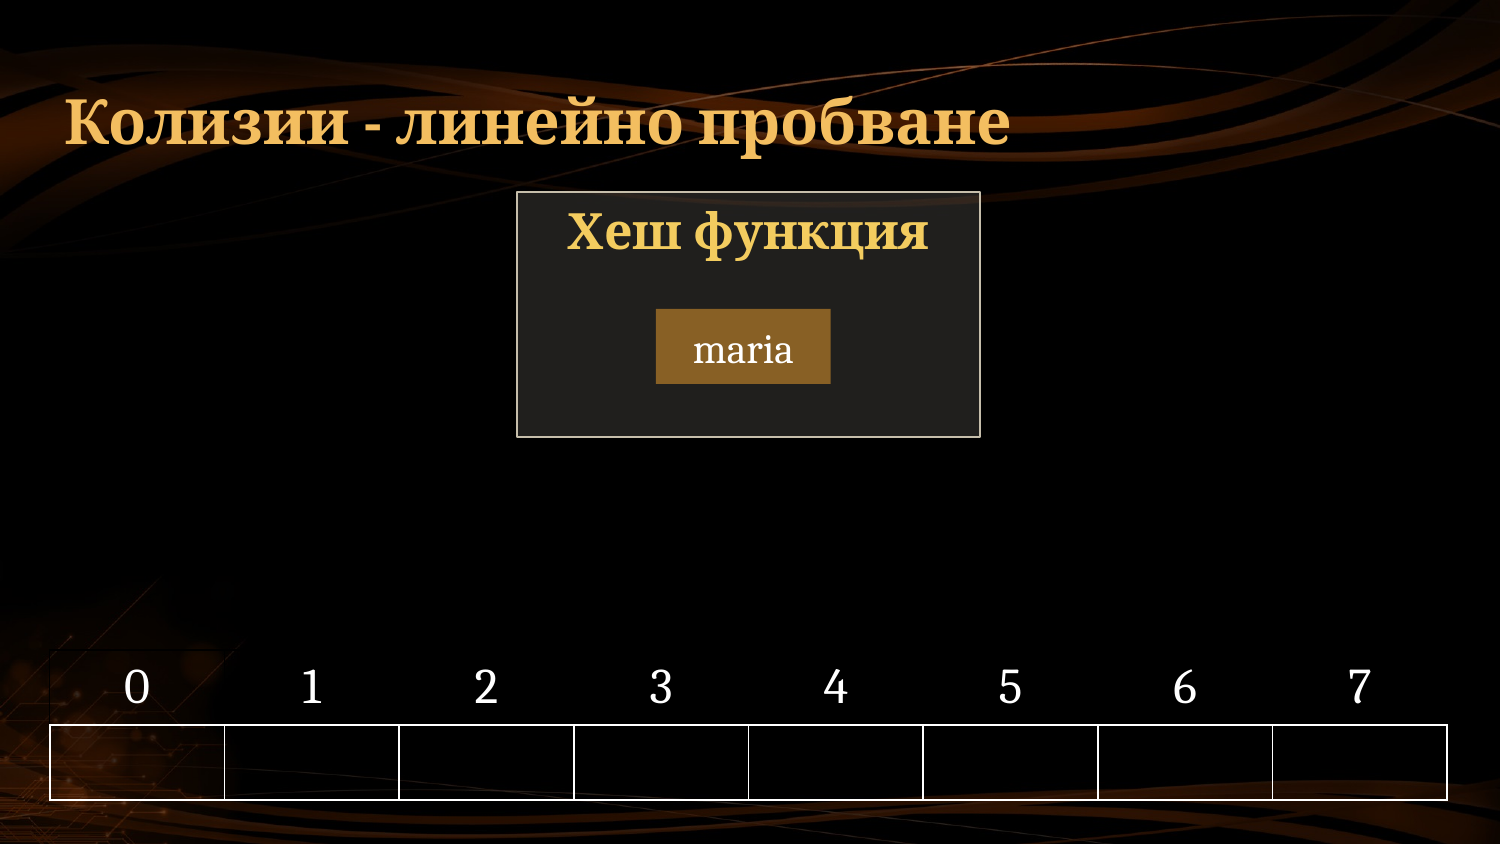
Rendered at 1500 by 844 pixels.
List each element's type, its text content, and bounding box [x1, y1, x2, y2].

table_cell [225, 726, 398, 799]
table_header 3 [574, 651, 748, 724]
table_cell [575, 726, 748, 799]
table_header 5 [924, 651, 1097, 724]
table_cell [924, 726, 1097, 799]
table_header 4 [749, 651, 922, 724]
table_header 0 [50, 651, 224, 724]
title Колизии - линейно пробване [51, 72, 1449, 167]
table_cell [400, 726, 573, 799]
table_header 6 [1099, 651, 1272, 724]
table_cell [1099, 726, 1272, 799]
table_header 7 [1273, 651, 1447, 724]
table_cell [749, 726, 922, 799]
picture [0, 0, 1500, 844]
table_header 1 [225, 651, 398, 724]
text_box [517, 191, 981, 438]
table_header 2 [400, 651, 573, 724]
table_cell [1273, 726, 1446, 799]
table_cell [51, 726, 224, 799]
